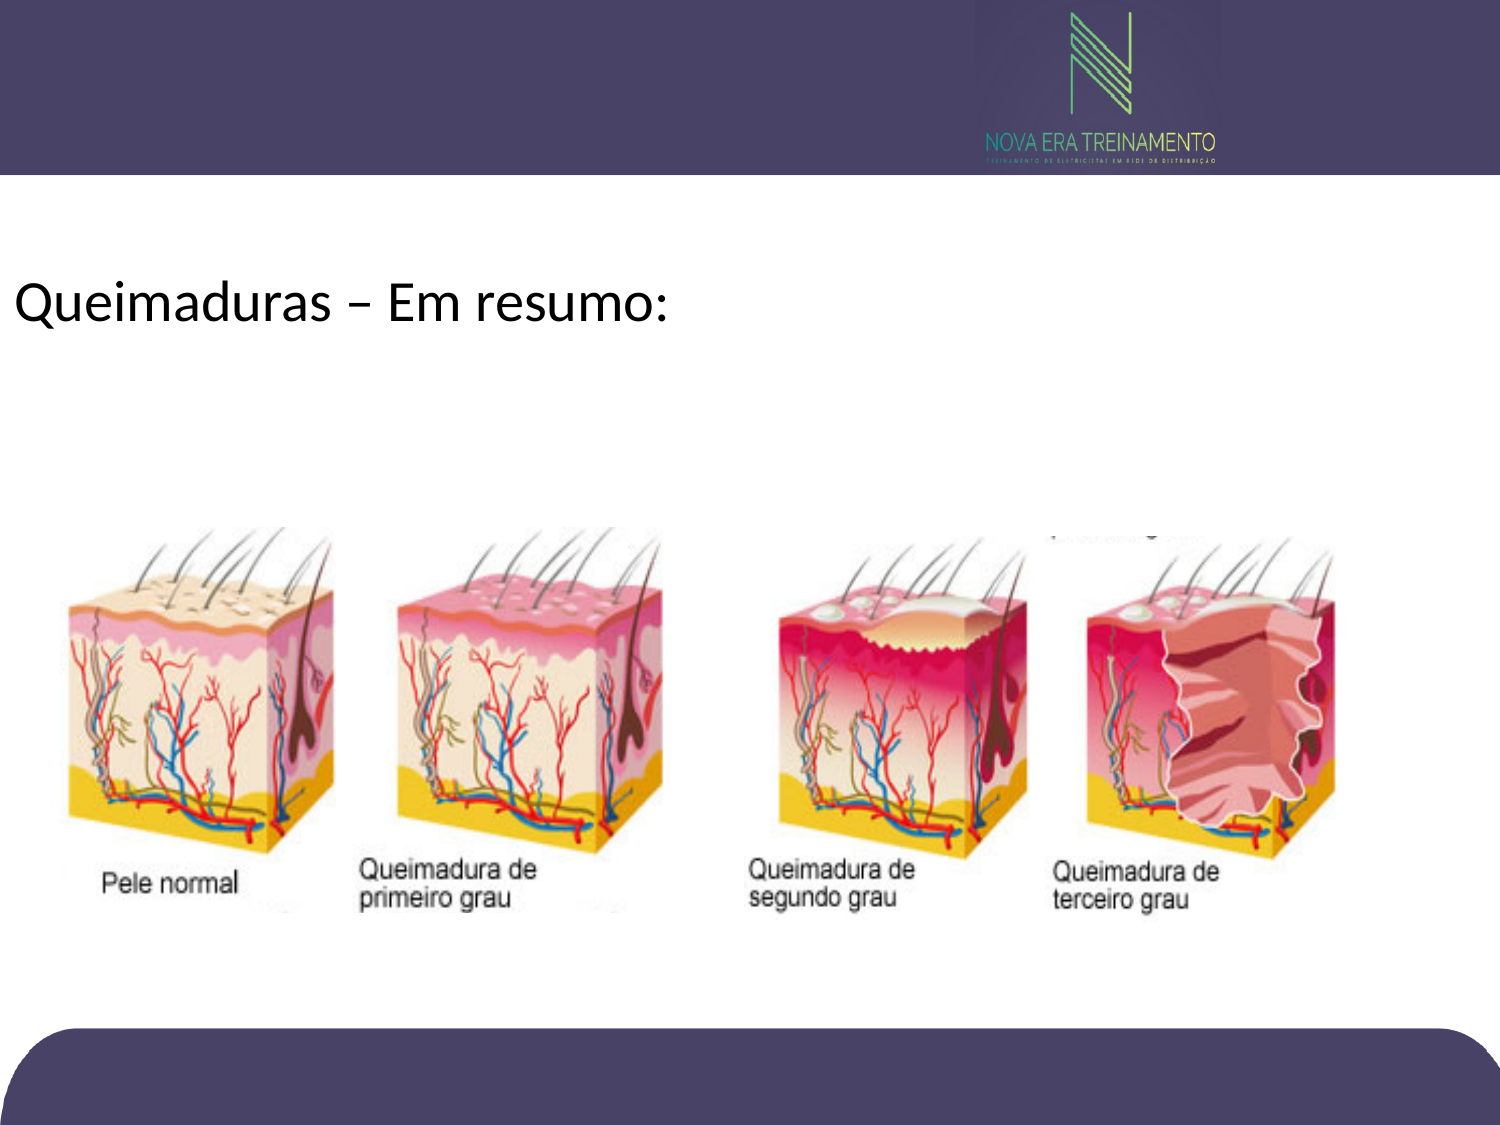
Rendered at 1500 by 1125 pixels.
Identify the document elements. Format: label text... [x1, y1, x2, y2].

text_box Queimaduras – Em resumo: [0, 255, 1353, 357]
picture [0, 0, 1500, 1125]
